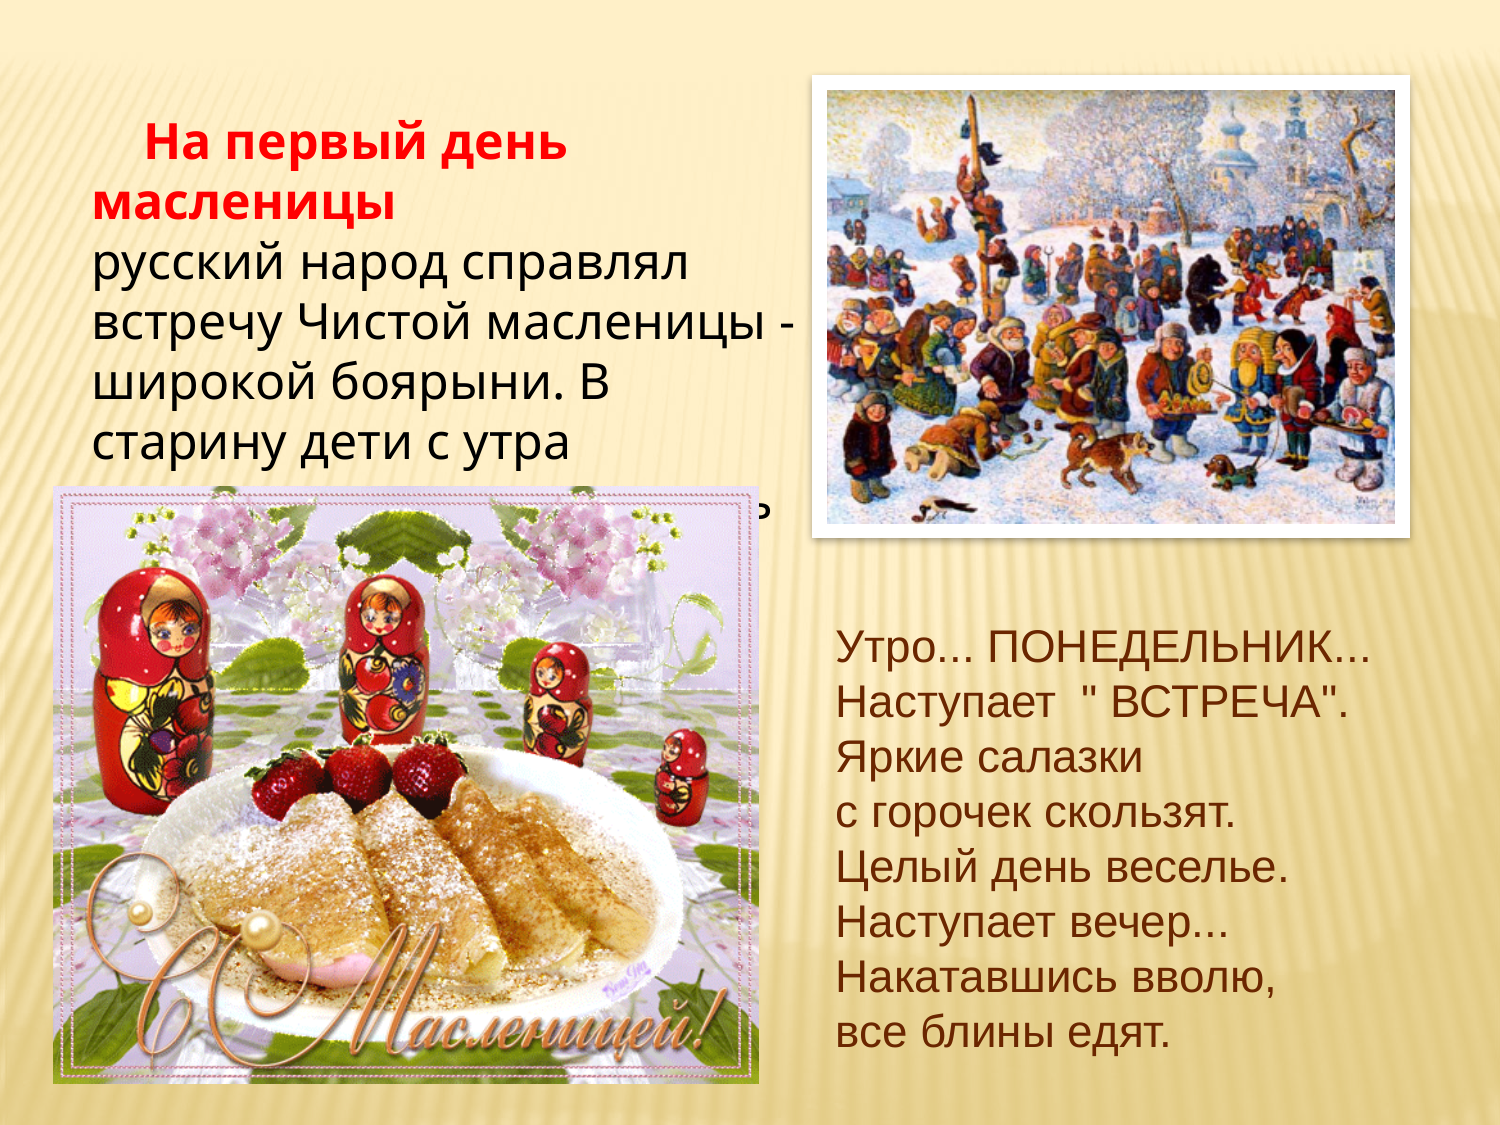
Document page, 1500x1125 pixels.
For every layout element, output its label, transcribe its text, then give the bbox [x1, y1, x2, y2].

text_box Утро... ПОНЕДЕЛЬНИК... Наступает " ВСТРЕЧА". Яркие салазки с горочек скользят. Целый день веселье. Наступает вечер... Накатавшись вволю, все блины едят. [820, 609, 1459, 1065]
text_box На первый день масленицы русский народ справлял встречу Чистой масленицы - широкой боярыни. В старину дети с утра выходили на улицу строить снежные горы. [76, 101, 827, 597]
picture [826, 89, 1396, 524]
picture [52, 485, 760, 1085]
